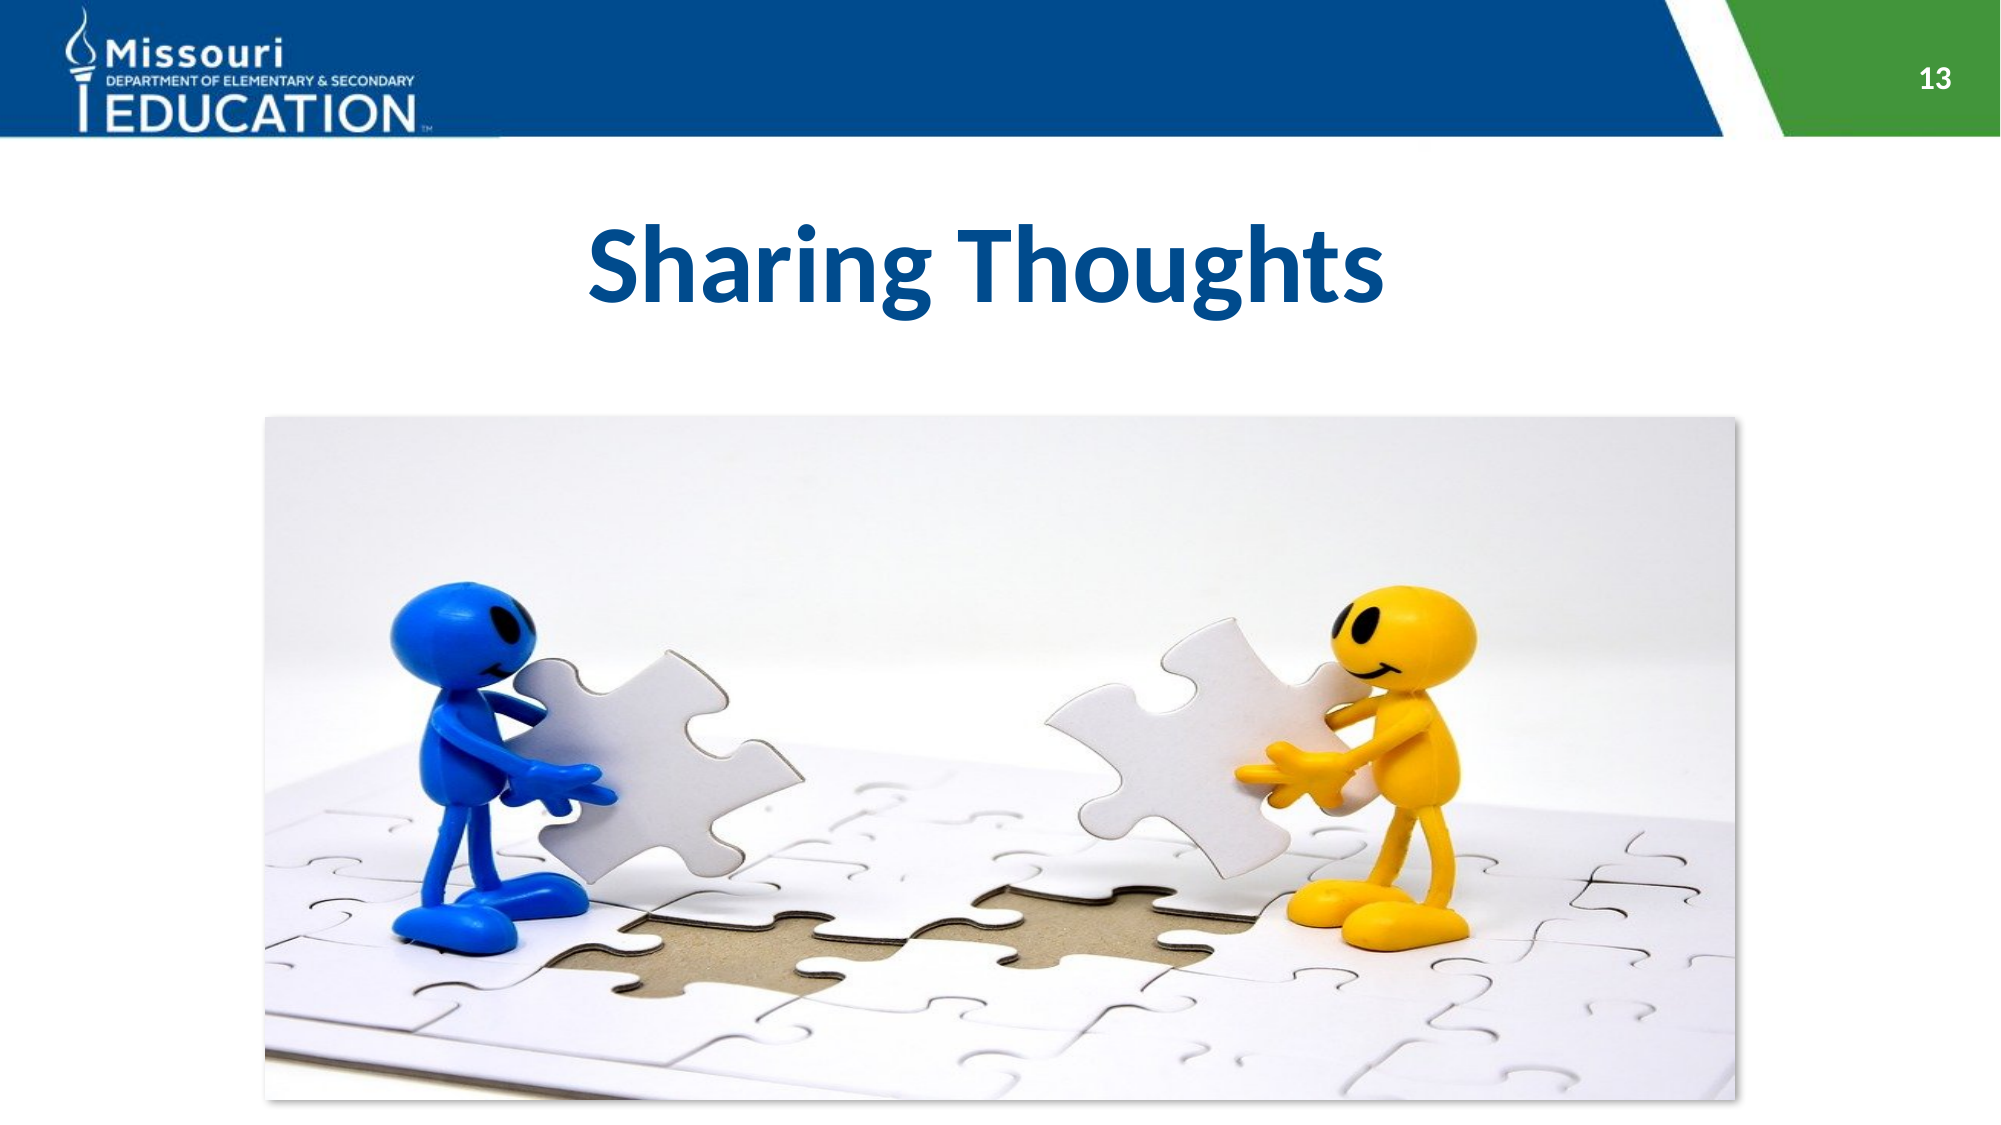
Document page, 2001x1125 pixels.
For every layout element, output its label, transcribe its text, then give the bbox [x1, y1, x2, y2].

slide_number 13 [1800, 45, 1967, 106]
picture [0, 0, 2001, 1125]
list [0, 354, 1988, 1080]
title Sharing Thoughts [62, 170, 1938, 346]
